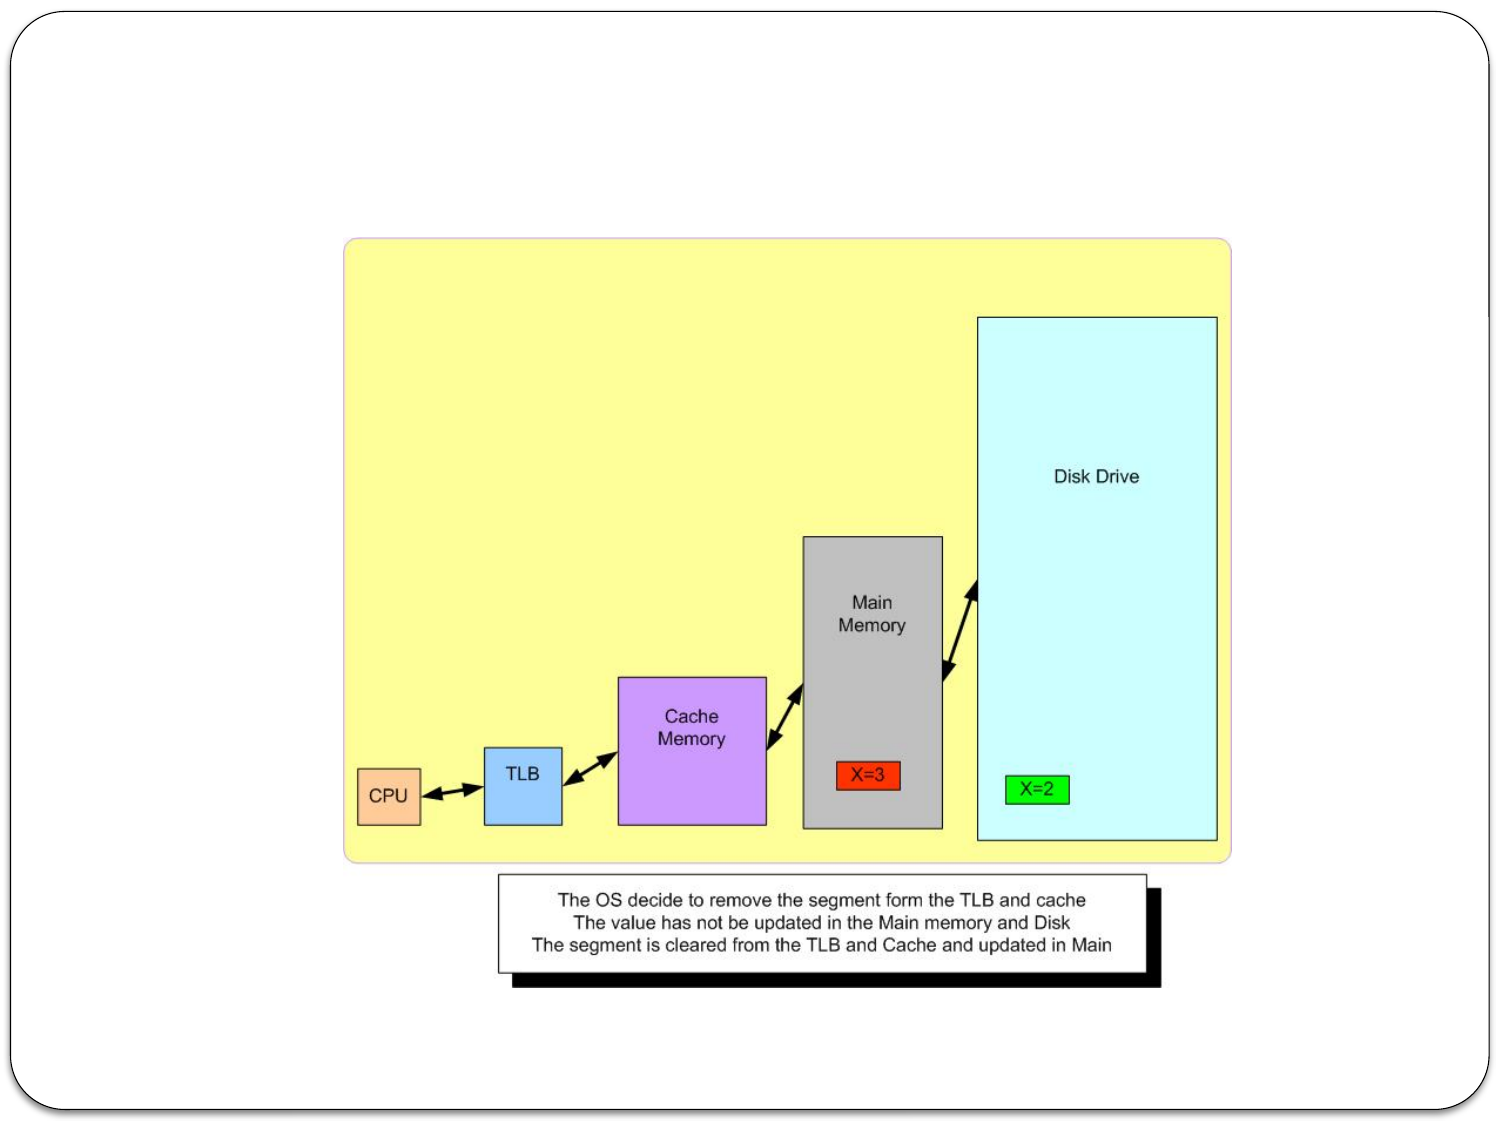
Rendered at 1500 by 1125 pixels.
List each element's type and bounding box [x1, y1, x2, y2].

list [343, 237, 1232, 988]
